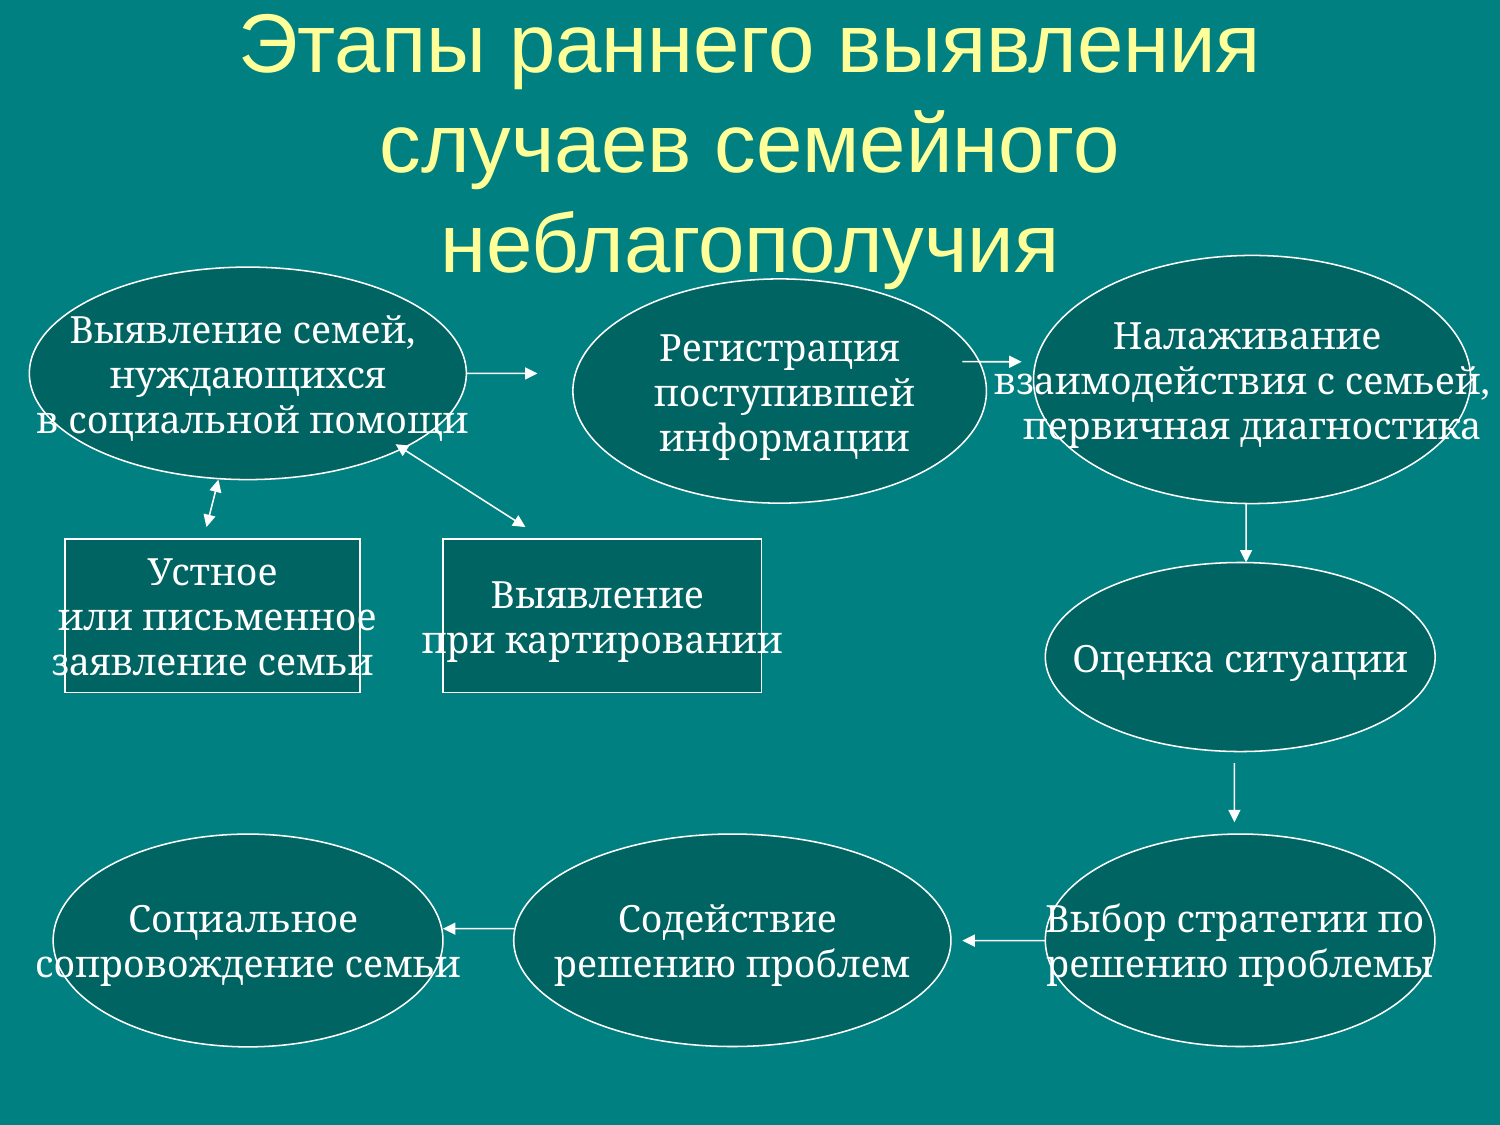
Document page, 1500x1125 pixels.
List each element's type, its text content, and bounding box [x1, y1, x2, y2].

text_box Выявление при картировании [442, 538, 762, 693]
text_box Устное или письменное заявление семьи [64, 538, 361, 693]
text_box Выявление семей, нуждающихся в социальной помощи [29, 267, 467, 480]
text_box [466, 367, 538, 380]
text_box [395, 444, 526, 528]
text_box [442, 922, 514, 935]
text_box Выбор стратегии по решению проблемы [1045, 834, 1435, 1047]
text_box [1239, 503, 1253, 563]
text_box [962, 355, 1022, 368]
text_box Регистрация поступившей информации [572, 278, 987, 504]
text_box Налаживание взаимодействия с семьей, первичная диагностика [1033, 255, 1471, 504]
title Этапы раннего выявления случаев семейного неблагополучия [74, 44, 1426, 233]
text_box Социальное сопровождение семьи [53, 834, 443, 1047]
text_box Оценка ситуации [1045, 562, 1436, 752]
text_box [962, 934, 1046, 947]
text_box Содействие решению проблем [513, 834, 951, 1047]
text_box [1228, 763, 1241, 823]
text_box [203, 479, 222, 528]
